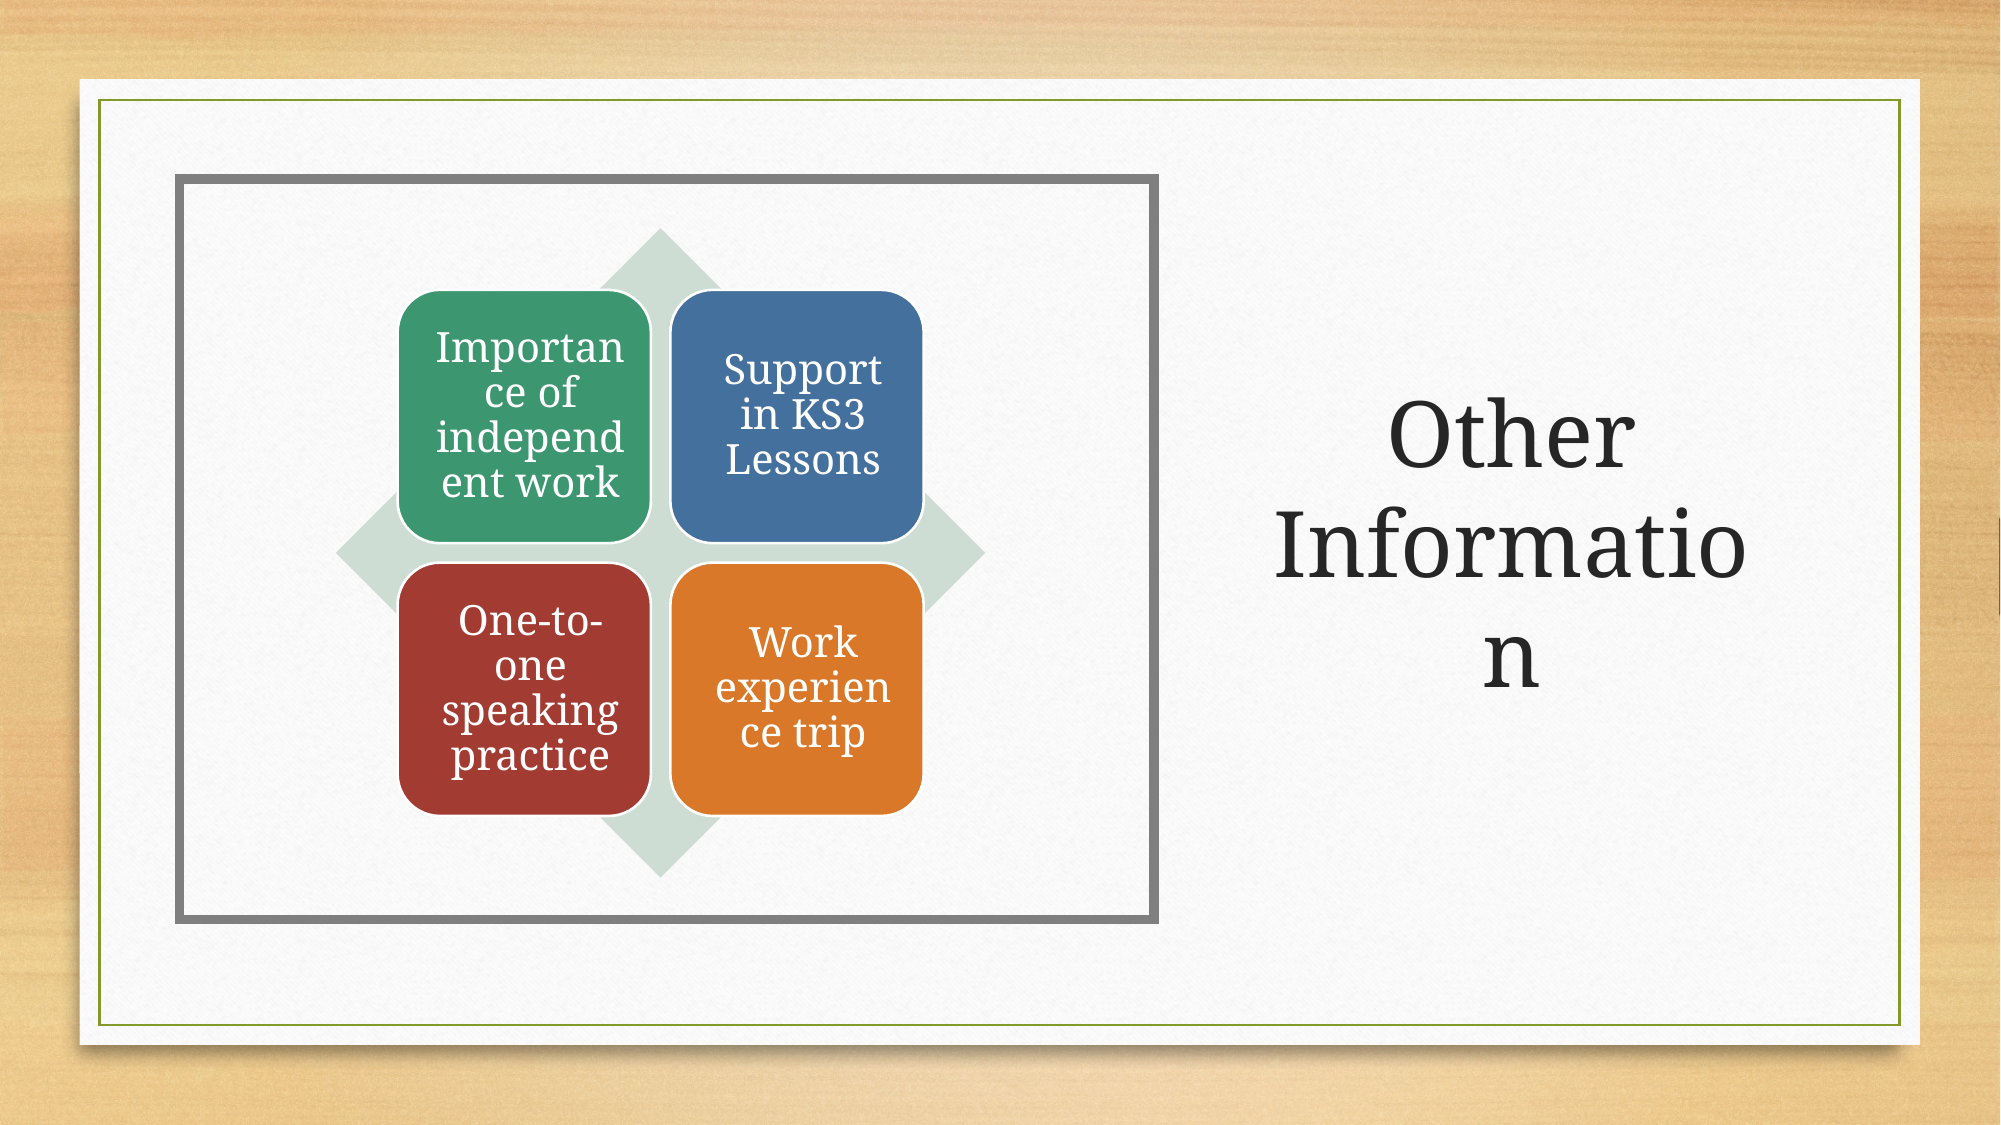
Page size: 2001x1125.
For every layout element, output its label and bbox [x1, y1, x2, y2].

text_box [0, 0, 2000, 1125]
list [227, 227, 1094, 878]
